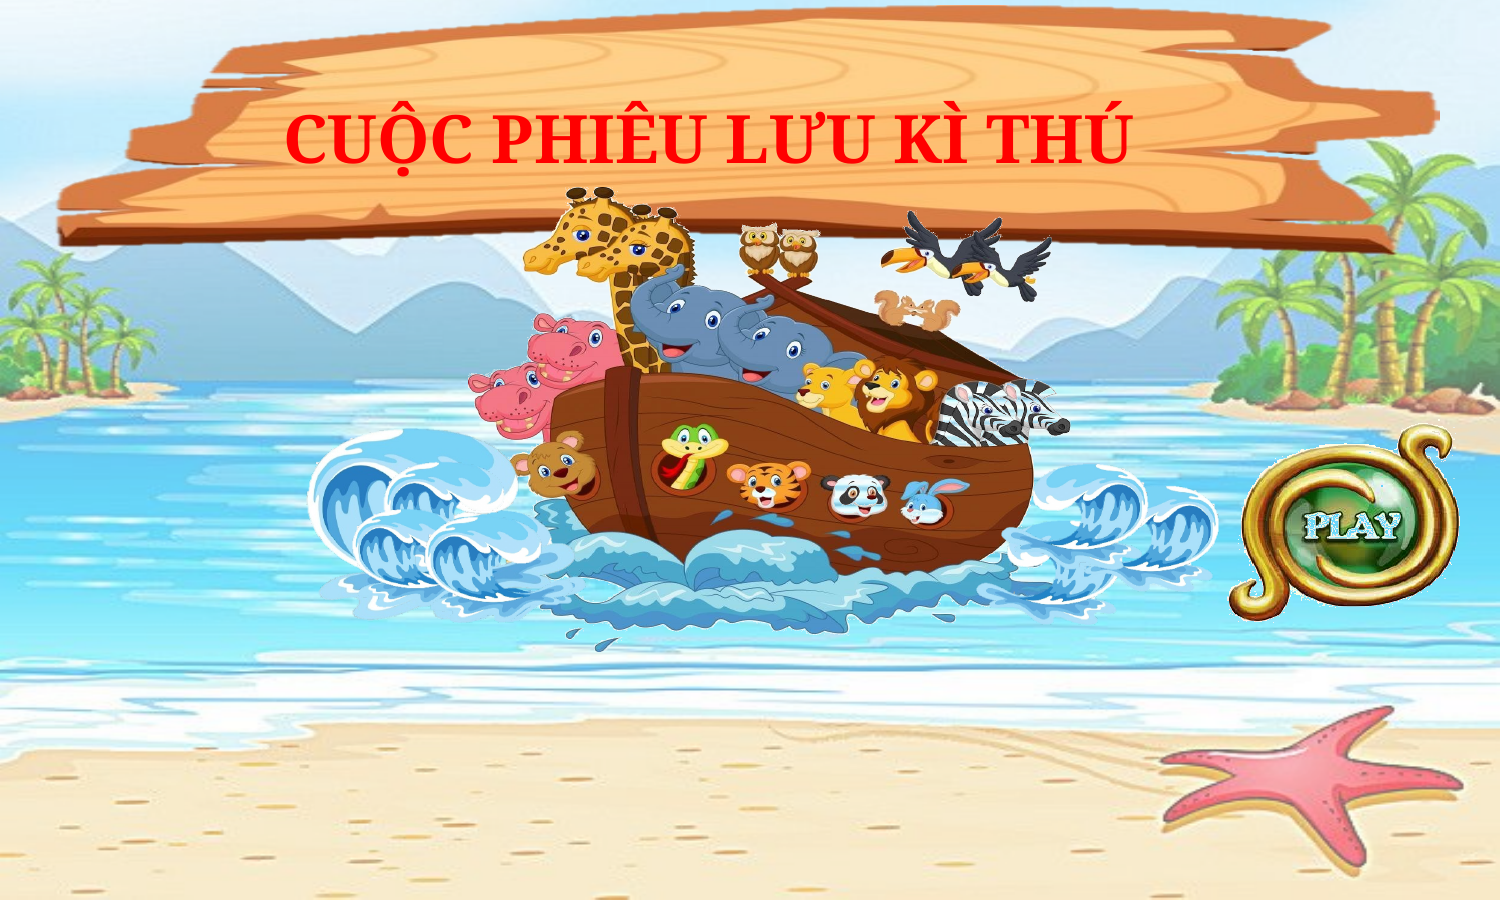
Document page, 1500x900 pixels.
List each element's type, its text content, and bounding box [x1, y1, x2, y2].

text_box B. Nhân vật người kể chuyện có thể kể lại sự kiện, bộc bạch tâm sự, suy tư giàu tính chủ quan [0, 0, 1500, 900]
picture [18, 5, 1471, 652]
